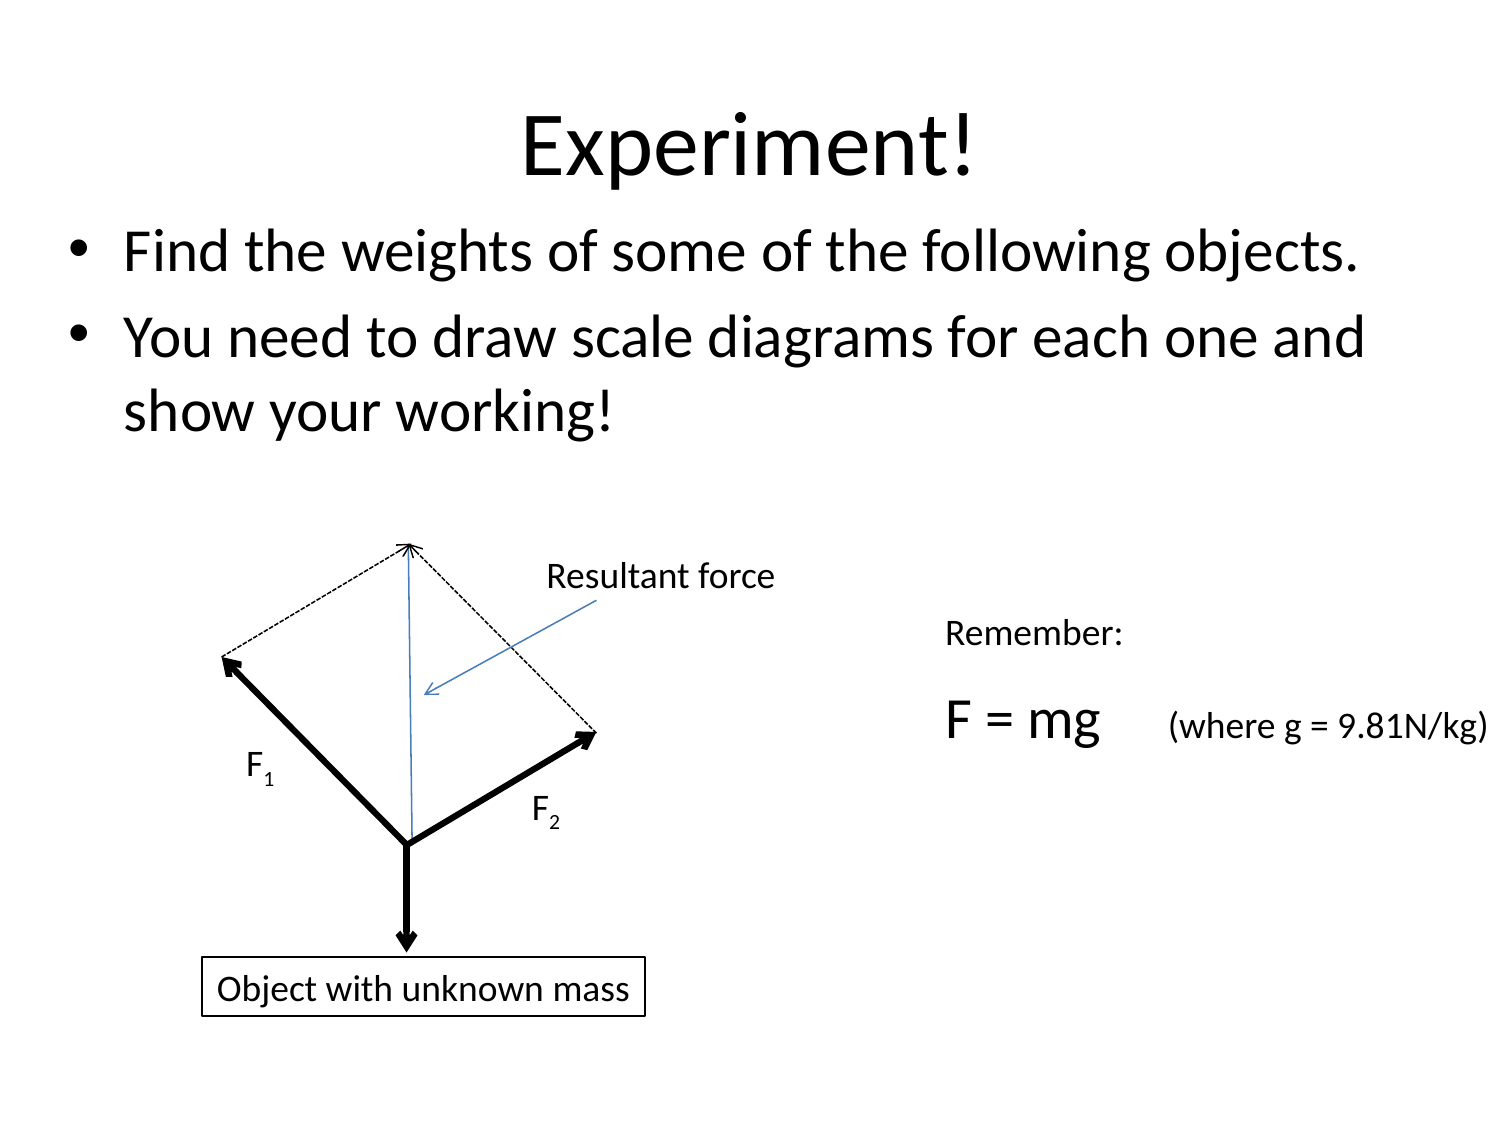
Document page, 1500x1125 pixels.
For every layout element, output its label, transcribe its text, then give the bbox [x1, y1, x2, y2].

title Experiment! [75, 45, 1425, 233]
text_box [423, 600, 597, 696]
text_box Remember: F = mg (where g = 9.81N/kg) [930, 600, 1500, 758]
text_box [221, 665, 401, 847]
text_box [407, 543, 597, 734]
text_box Object with unknown mass [202, 956, 646, 1017]
list Find the weights of some of the following objects. You need to draw scale diagrams for each one and show your working! [53, 202, 1388, 504]
text_box Resultant force [598, 543, 791, 604]
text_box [221, 543, 412, 658]
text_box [406, 742, 597, 846]
